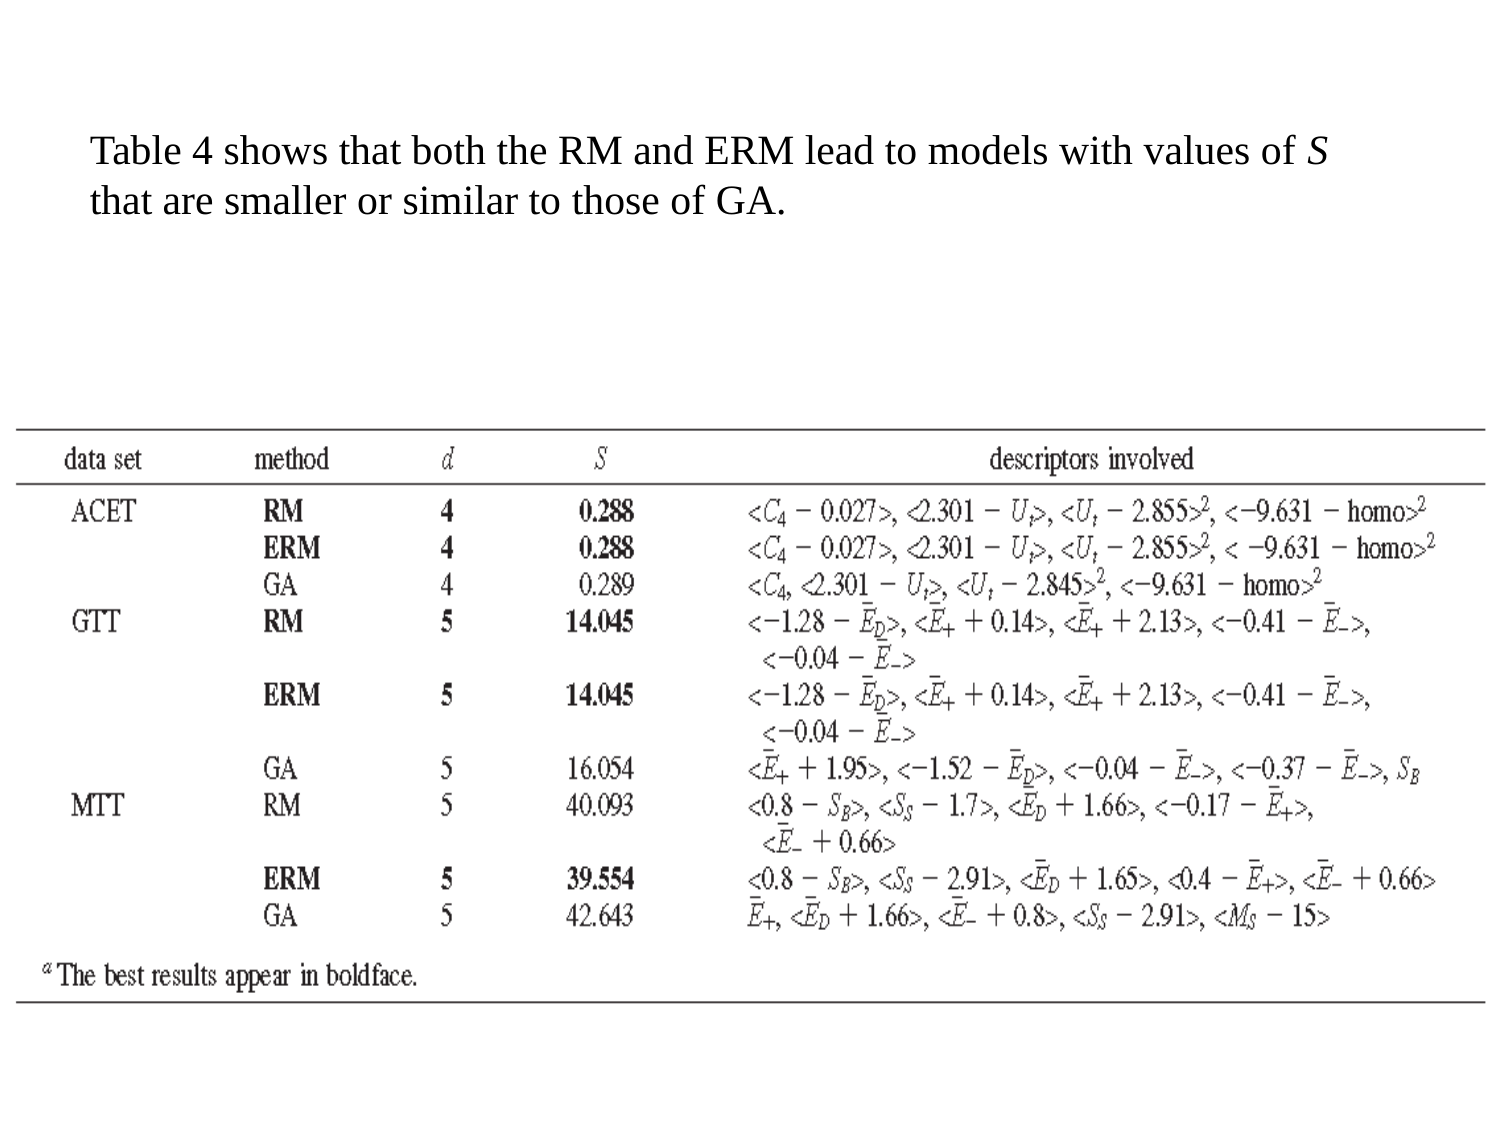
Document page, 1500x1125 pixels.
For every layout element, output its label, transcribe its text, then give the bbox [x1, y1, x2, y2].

picture [3, 424, 1500, 1014]
text_box Table 4 shows that both the RM and ERM lead to models with values of S that are smaller or similar to those of GA. [75, 115, 1388, 230]
